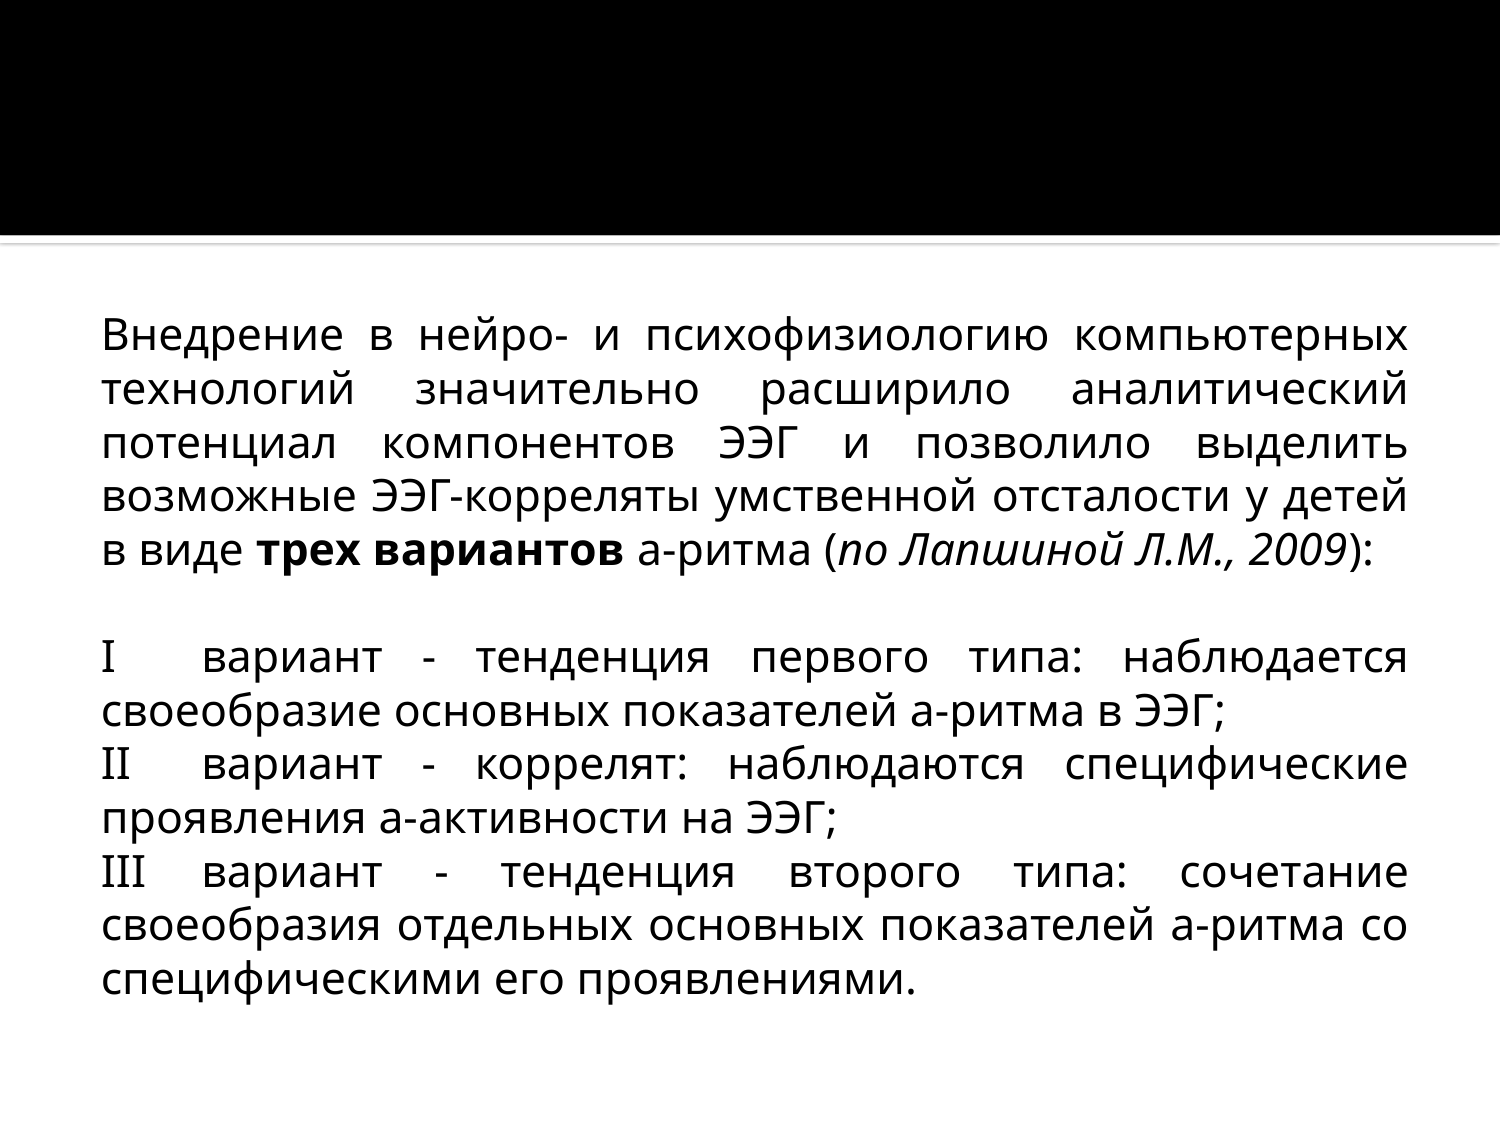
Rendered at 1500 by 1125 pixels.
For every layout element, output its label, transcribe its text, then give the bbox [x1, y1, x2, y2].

list Внедрение в нейро- и психофизиологию компьютерных технологий значительно расширило аналитический потенциал компонентов ЭЭГ и позволило выделить возможные ЭЭГ-корреляты умственной отсталости у детей в виде трех вариантов а-ритма (по Лапшиной Л.М., 2009): I вариант - тенденция первого типа: наблюдается своеобразие основных показателей а-ритма в ЭЭГ; II вариант - коррелят: наблюдаются специфические проявления а-активности на ЭЭГ; III вариант - тенденция второго типа: сочетание своеобразия отдельных основных показателей а-ритма со специфическими его проявлениями. [75, 291, 1425, 1024]
